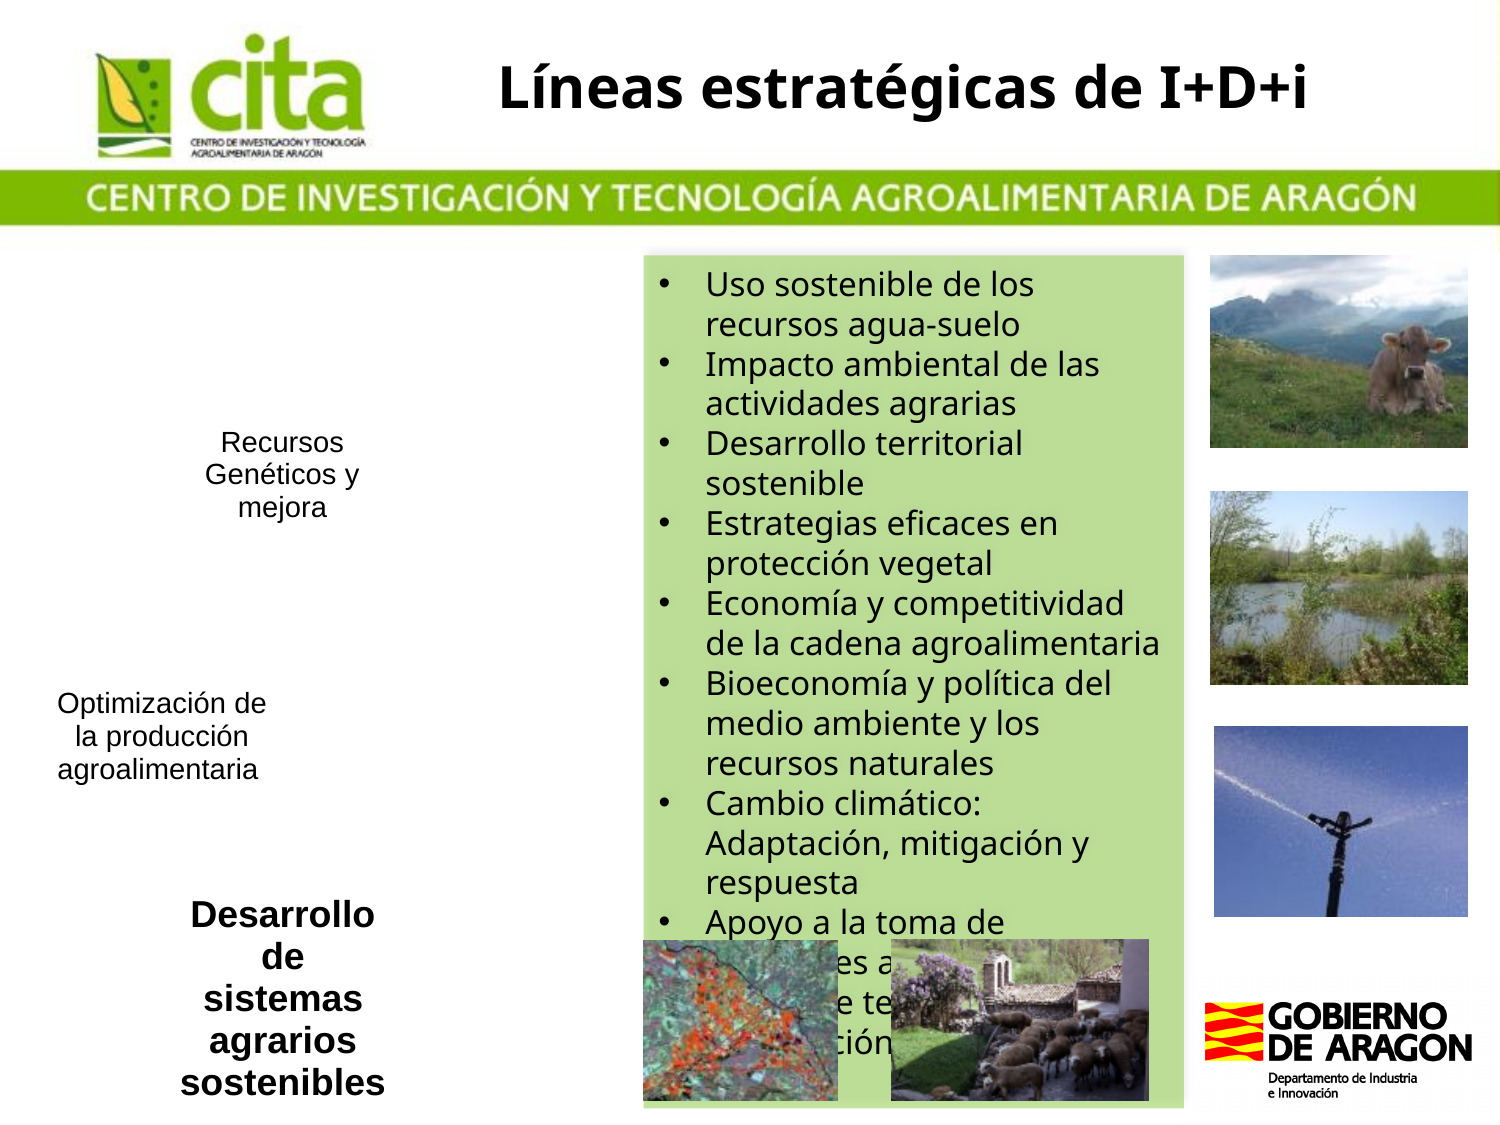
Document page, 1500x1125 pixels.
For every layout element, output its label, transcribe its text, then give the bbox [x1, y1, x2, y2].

picture [1214, 726, 1468, 918]
picture [0, 0, 1500, 252]
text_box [0, 184, 762, 1125]
picture [643, 940, 838, 1101]
picture [1183, 973, 1500, 1125]
picture [1210, 255, 1468, 449]
picture [891, 939, 1149, 1101]
text_box Uso sostenible de los recursos agua-suelo Impacto ambiental de las actividades agrarias Desarrollo territorial sostenible Estrategias eficaces en protección vegetal Economía y competitividad de la cadena agroalimentaria Bioeconomía y política del medio ambiente y los recursos naturales Cambio climático: Adaptación, mitigación y respuesta Apoyo a la toma de decisiones agrícolas mediante tecnologías de información y comunicación (TIC) [768, 261, 1184, 1109]
picture [1210, 491, 1468, 685]
